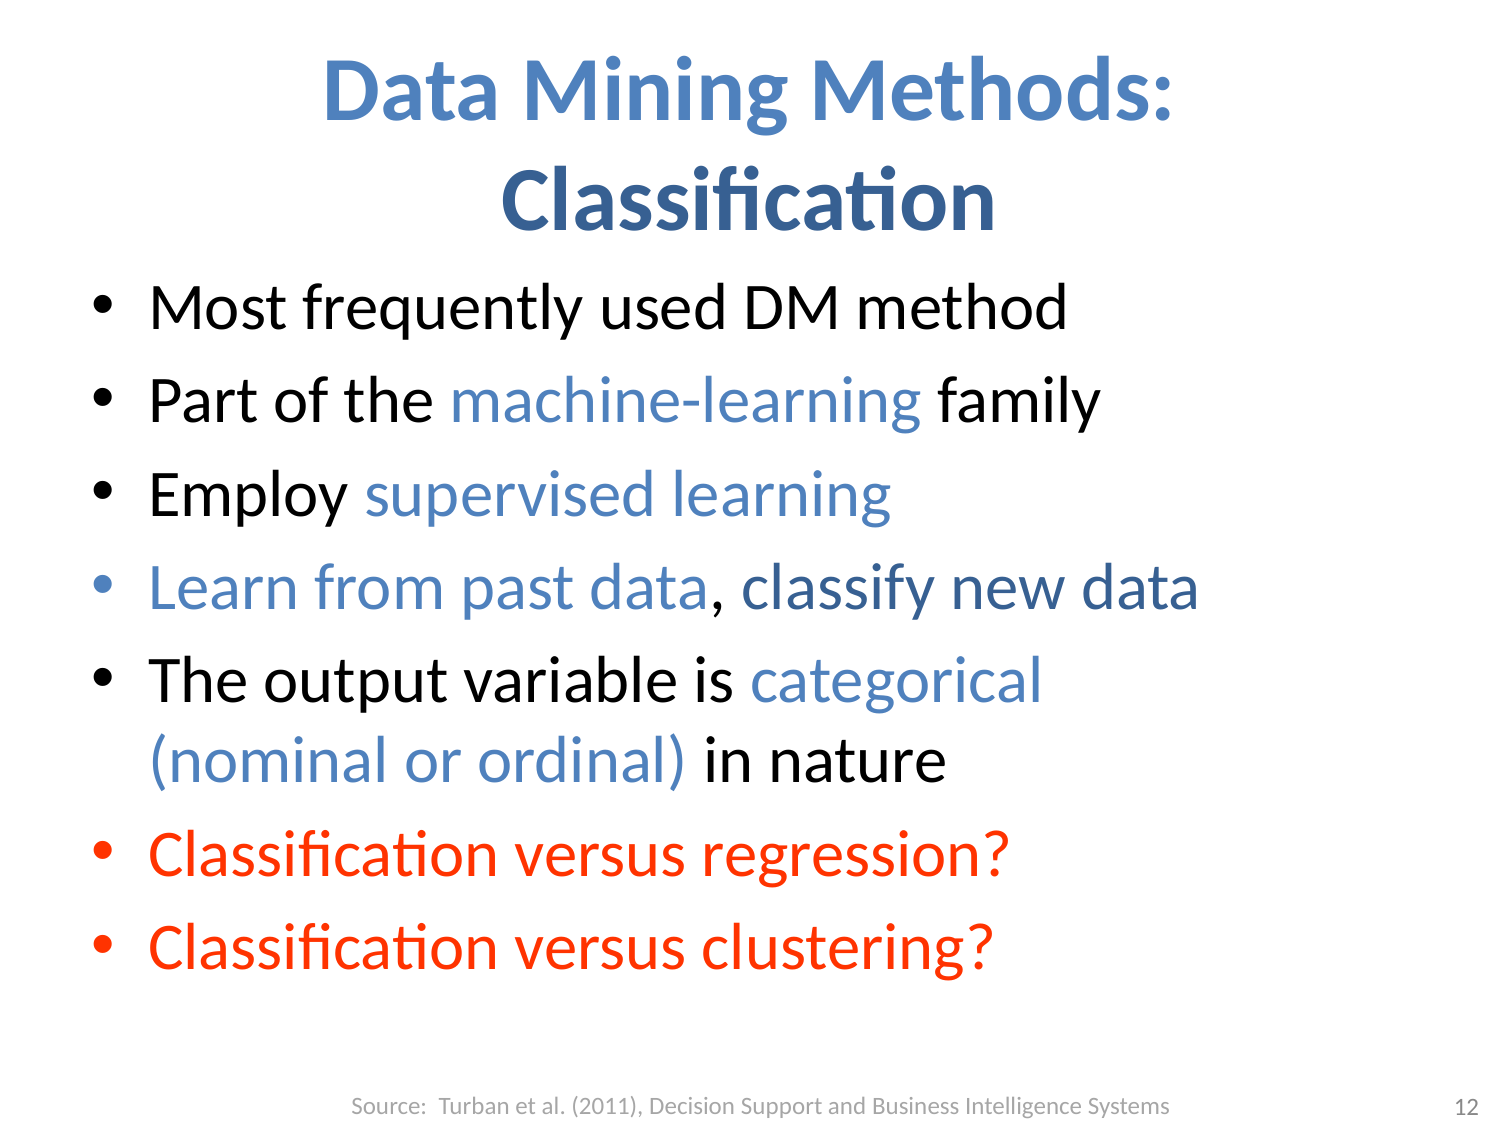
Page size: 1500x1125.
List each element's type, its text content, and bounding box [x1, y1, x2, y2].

slide_number 12 [1387, 1082, 1495, 1125]
list Most frequently used DM method Part of the machine-learning family Employ supervised learning Learn from past data, classify new data The output variable is categorical (nominal or ordinal) in nature Classification versus regression? Classification versus clustering? [76, 255, 1459, 1043]
text_box Source: Turban et al. (2011), Decision Support and Business Intelligence Systems [301, 1082, 1223, 1125]
title Data Mining Methods: Classification [75, 45, 1425, 233]
